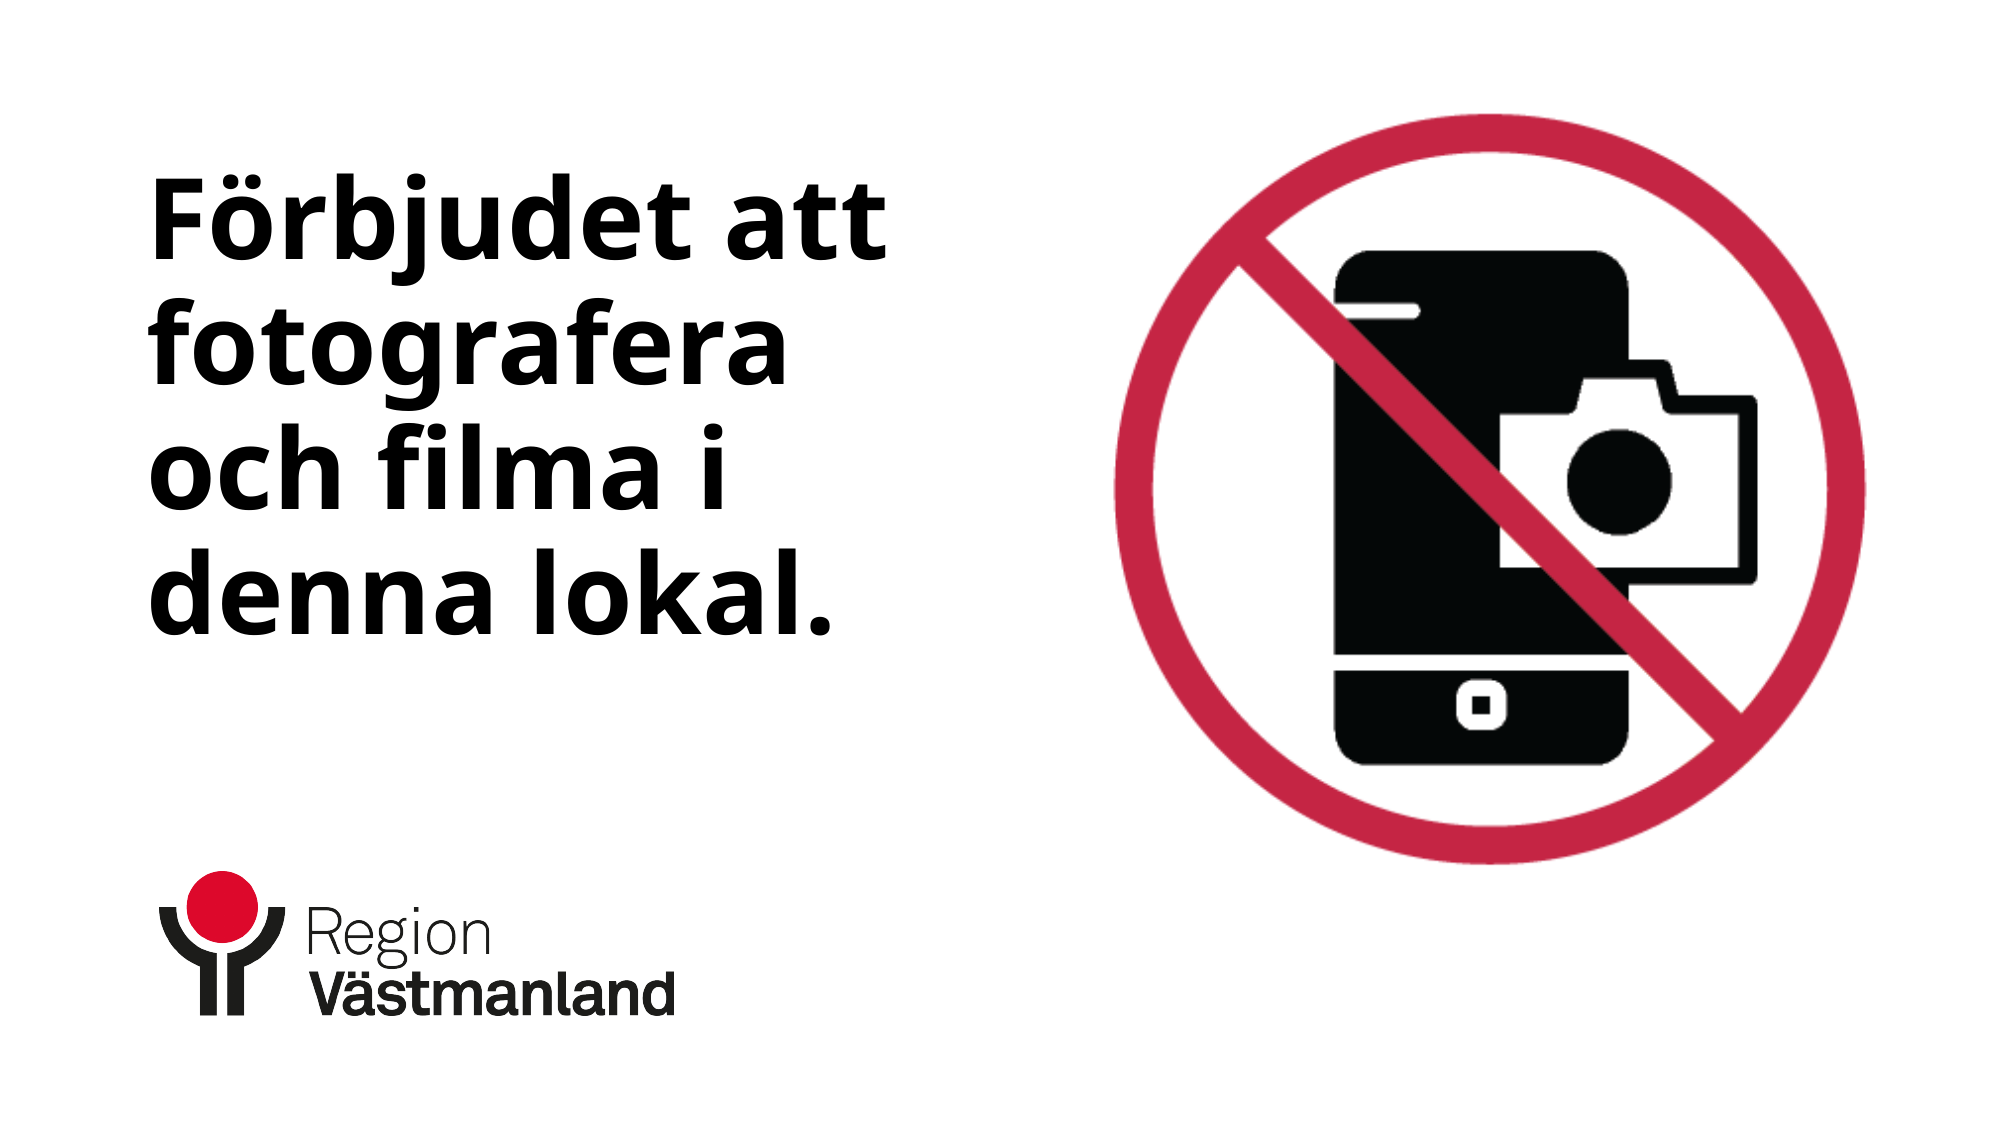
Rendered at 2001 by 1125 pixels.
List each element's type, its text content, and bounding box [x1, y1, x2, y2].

picture [1011, 61, 1968, 883]
picture [159, 871, 674, 1016]
text_box Förbjudet att fotografera och filma i denna lokal. [131, 149, 1000, 664]
